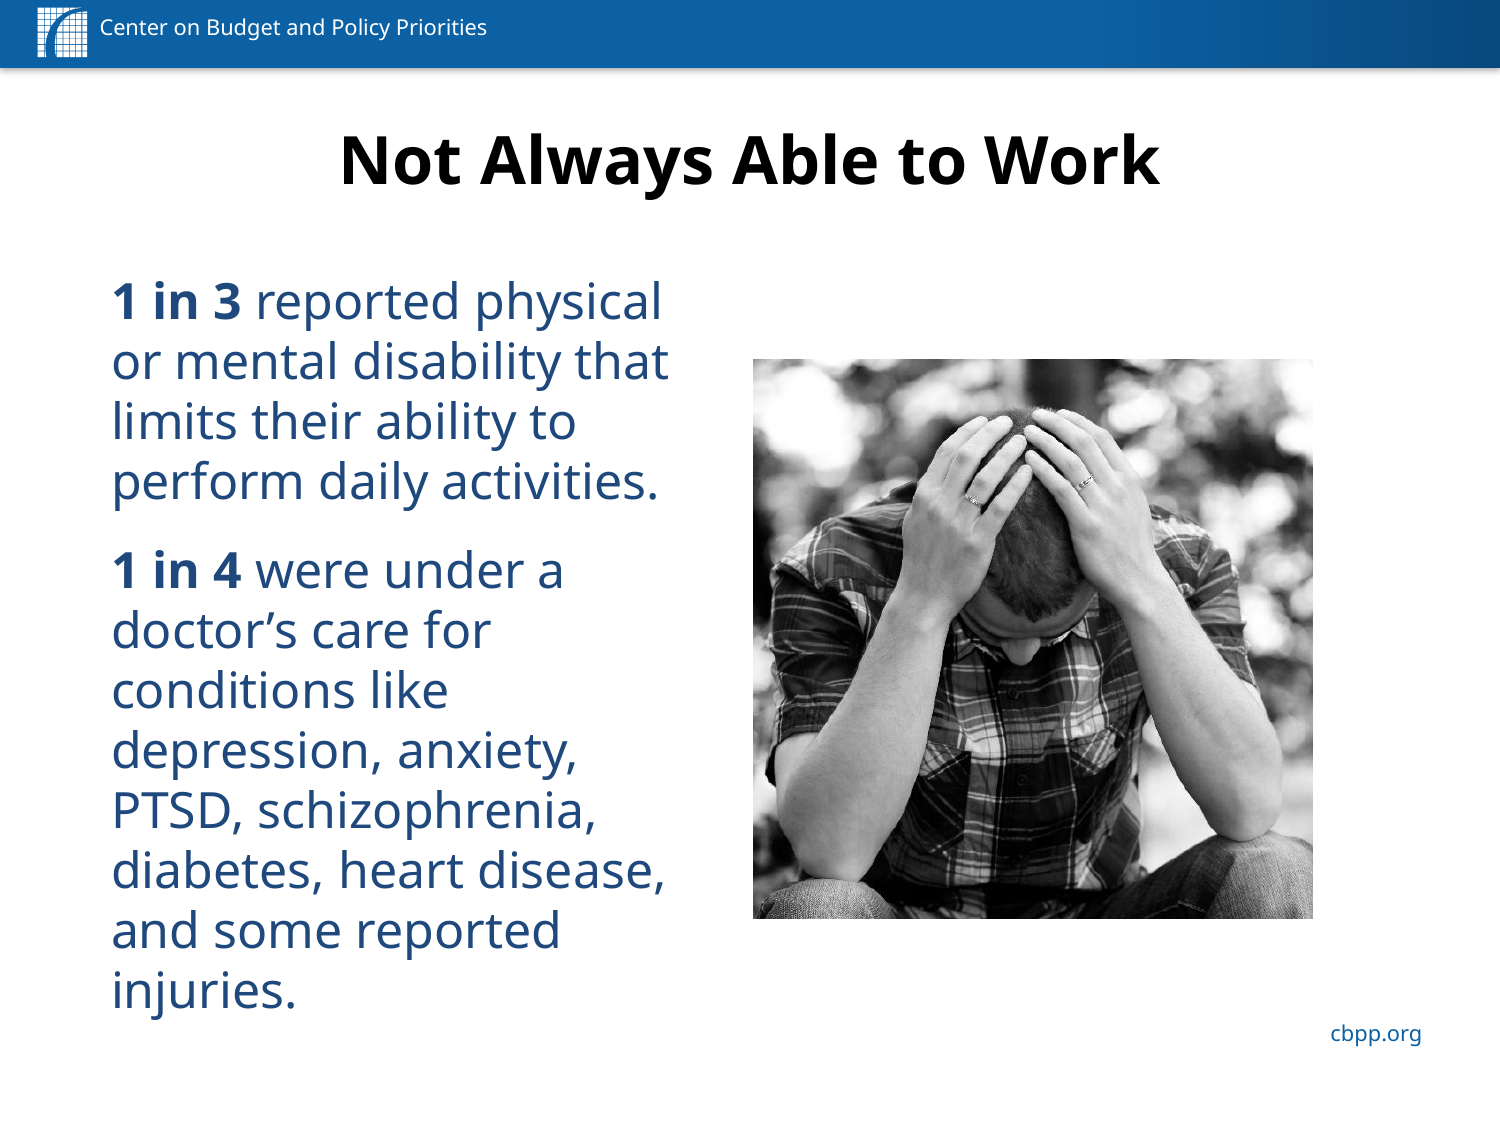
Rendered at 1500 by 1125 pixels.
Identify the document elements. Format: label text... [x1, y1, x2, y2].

title Not Always Able to Work [134, 110, 1366, 237]
list 1 in 3 reported physical or mental disability that limits their ability to perform daily activities. 1 in 4 were under a doctor’s care for conditions like depression, anxiety, PTSD, schizophrenia, diabetes, heart disease, and some reported injuries. [96, 262, 690, 742]
picture [753, 359, 1313, 920]
